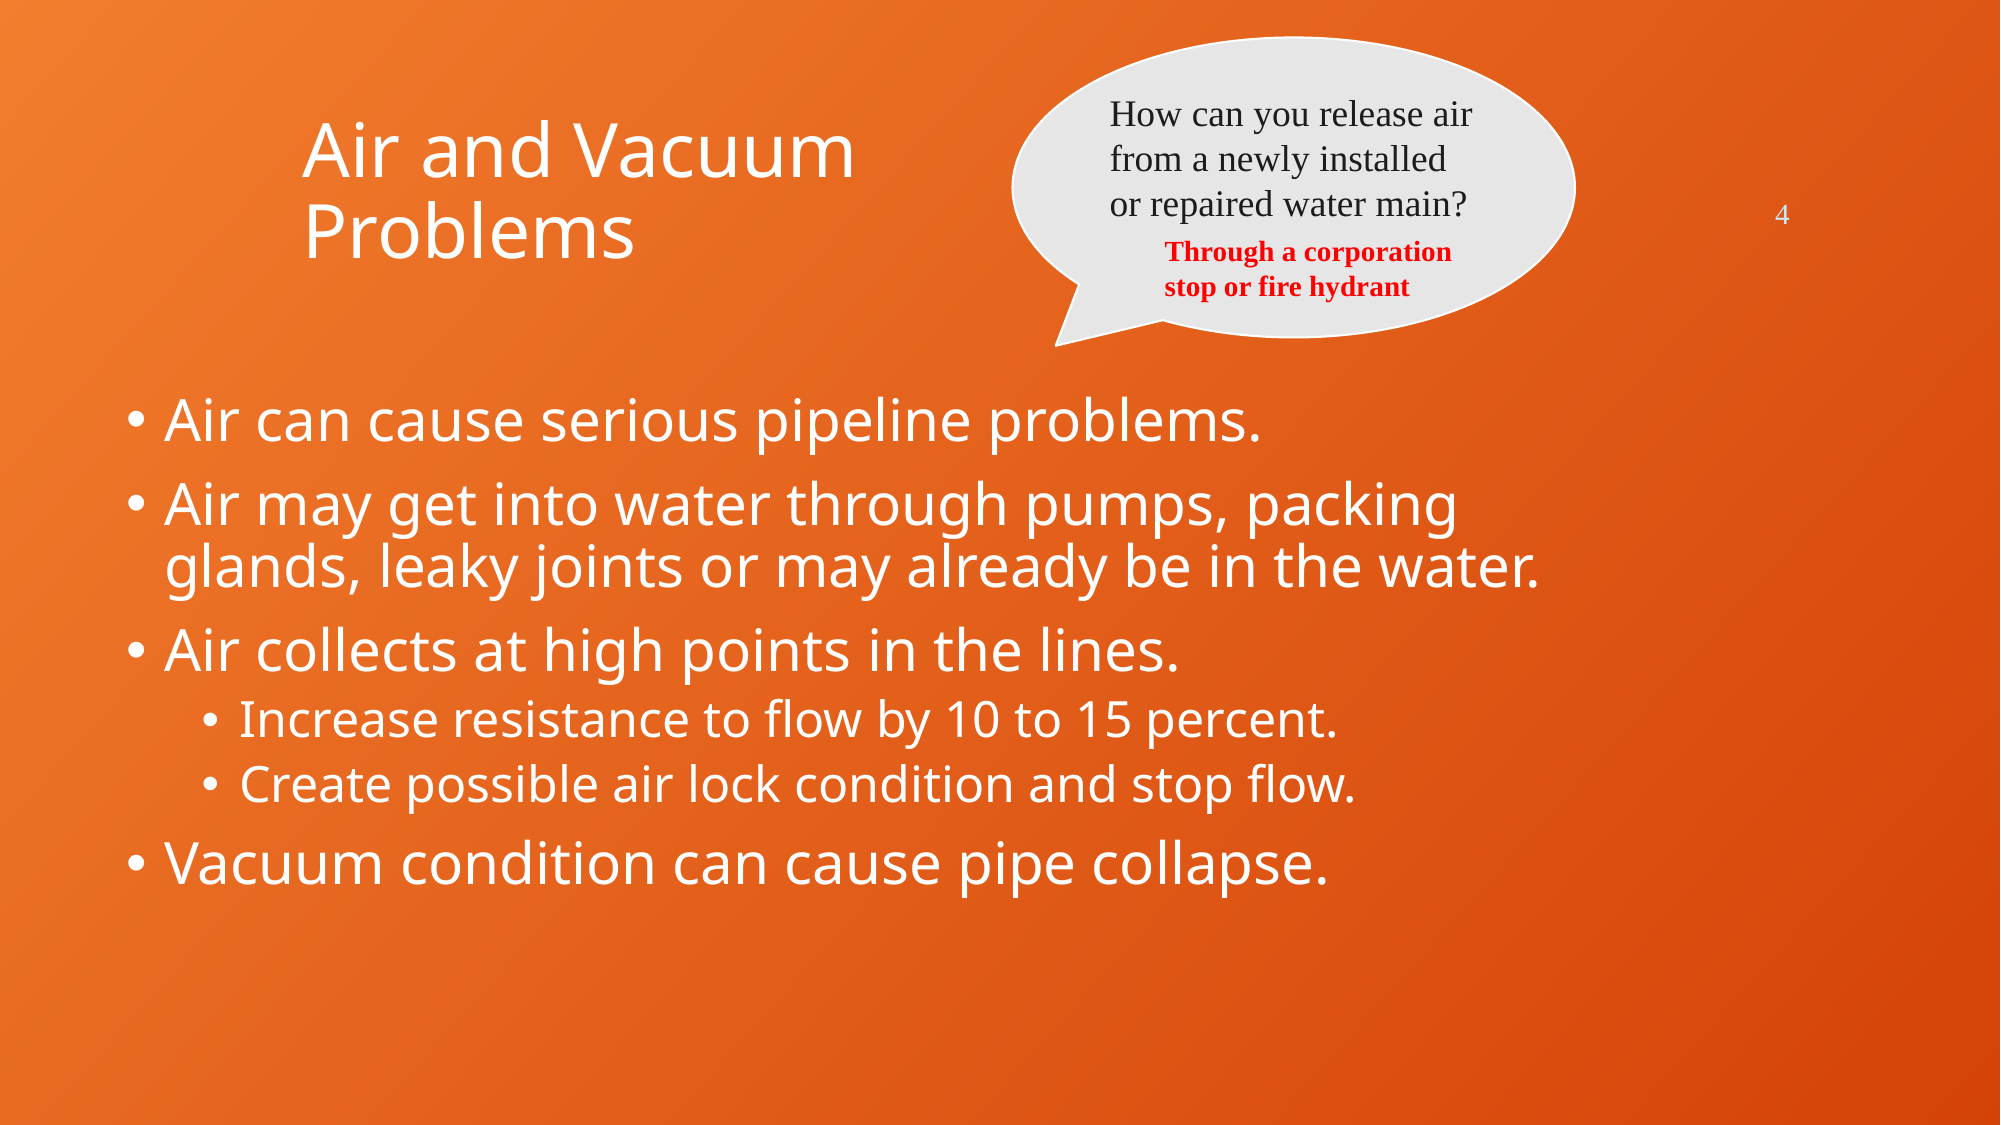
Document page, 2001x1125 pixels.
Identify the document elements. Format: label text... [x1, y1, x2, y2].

slide_number 4 [1760, 123, 1950, 303]
text_box How can you release air from a newly installed or repaired water main? [1012, 37, 1576, 346]
title Air and Vacuum Problems [287, 75, 1038, 313]
text_box Through a corporation stop or fire hydrant [1149, 224, 1513, 310]
list Air can cause serious pipeline problems. Air may get into water through pumps, packing glands, leaky joints or may already be in the water. Air collects at high points in the lines. Increase resistance to flow by 10 to 15 percent. Create possible air lock condition and stop flow. Vacuum condition can cause pipe collapse. [111, 383, 1689, 974]
